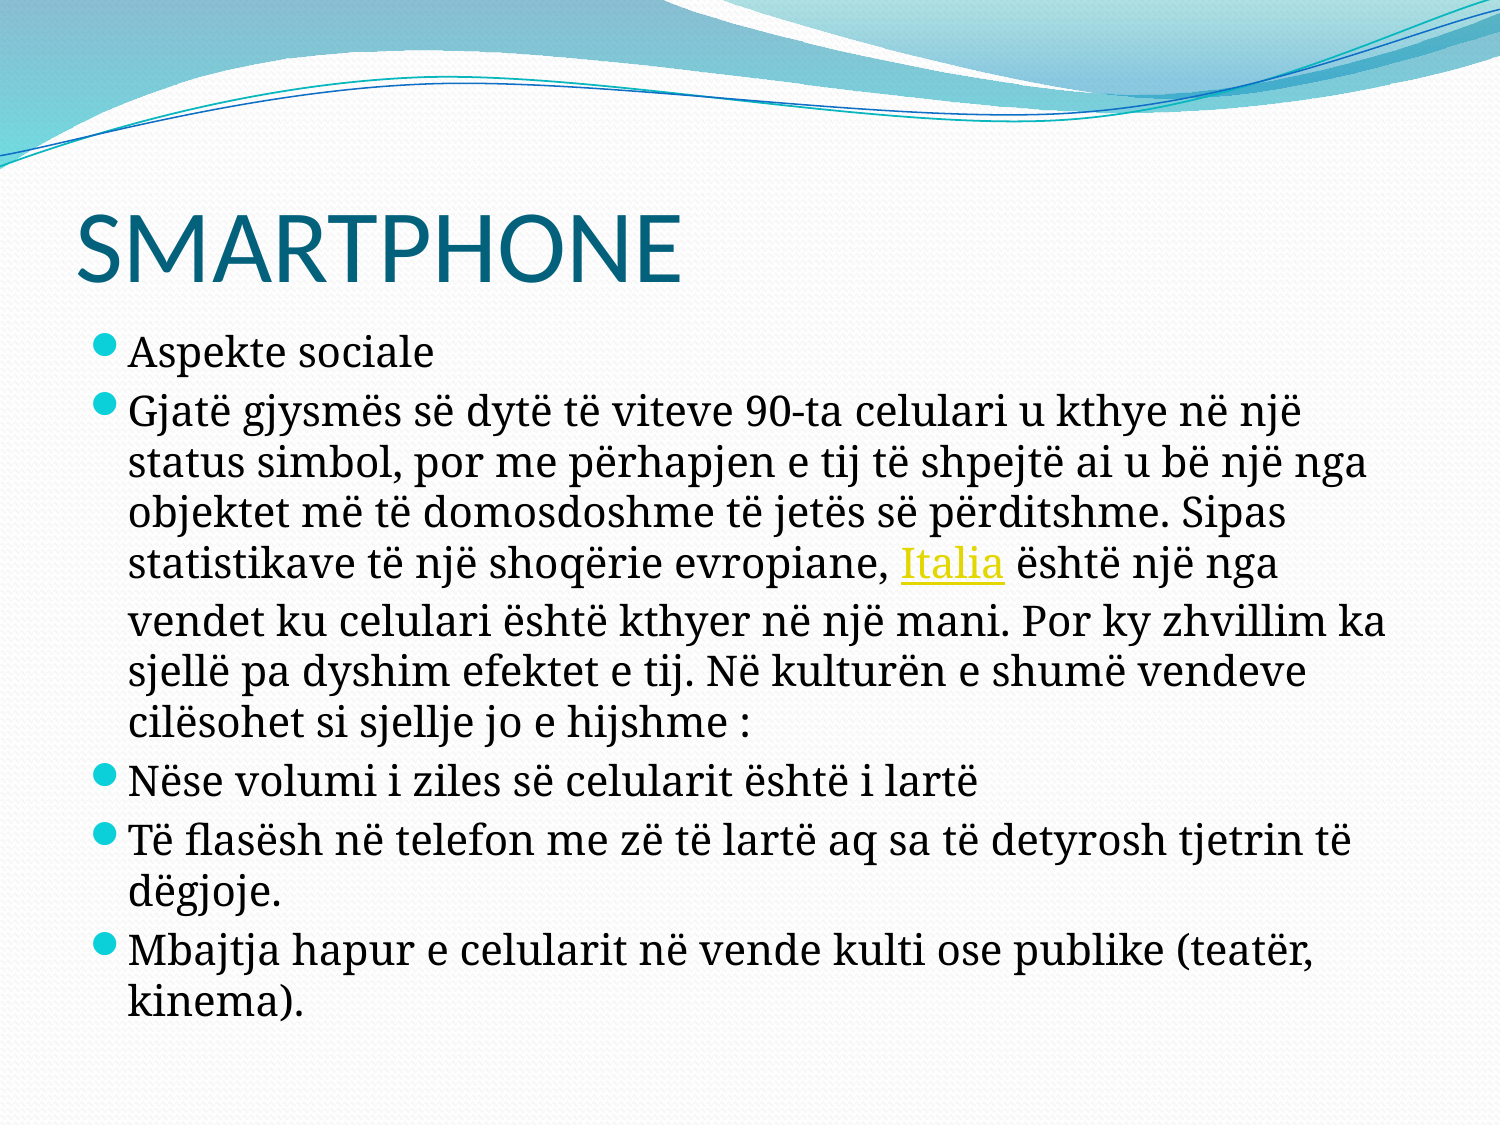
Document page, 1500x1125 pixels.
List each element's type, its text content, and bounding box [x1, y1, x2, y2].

list Aspekte sociale Gjatë gjysmës së dytë të viteve 90-ta celulari u kthye në një status simbol, por me përhapjen e tij të shpejtë ai u bë një nga objektet më të domosdoshme të jetës së përditshme. Sipas statistikave të një shoqërie evropiane, Italia është një nga vendet ku celulari është kthyer në një mani. Por ky zhvillim ka sjellë pa dyshim efektet e tij. Në kulturën e shumë vendeve cilësohet si sjellje jo e hijshme : Nëse volumi i ziles së celularit është i lartë Të flasësh në telefon me zë të lartë aq sa të detyrosh tjetrin të dëgjoje. Mbajtja hapur e celularit në vende kulti ose publike (teatër, kinema). [75, 317, 1425, 1038]
title SMARTPHONE [75, 115, 1425, 303]
